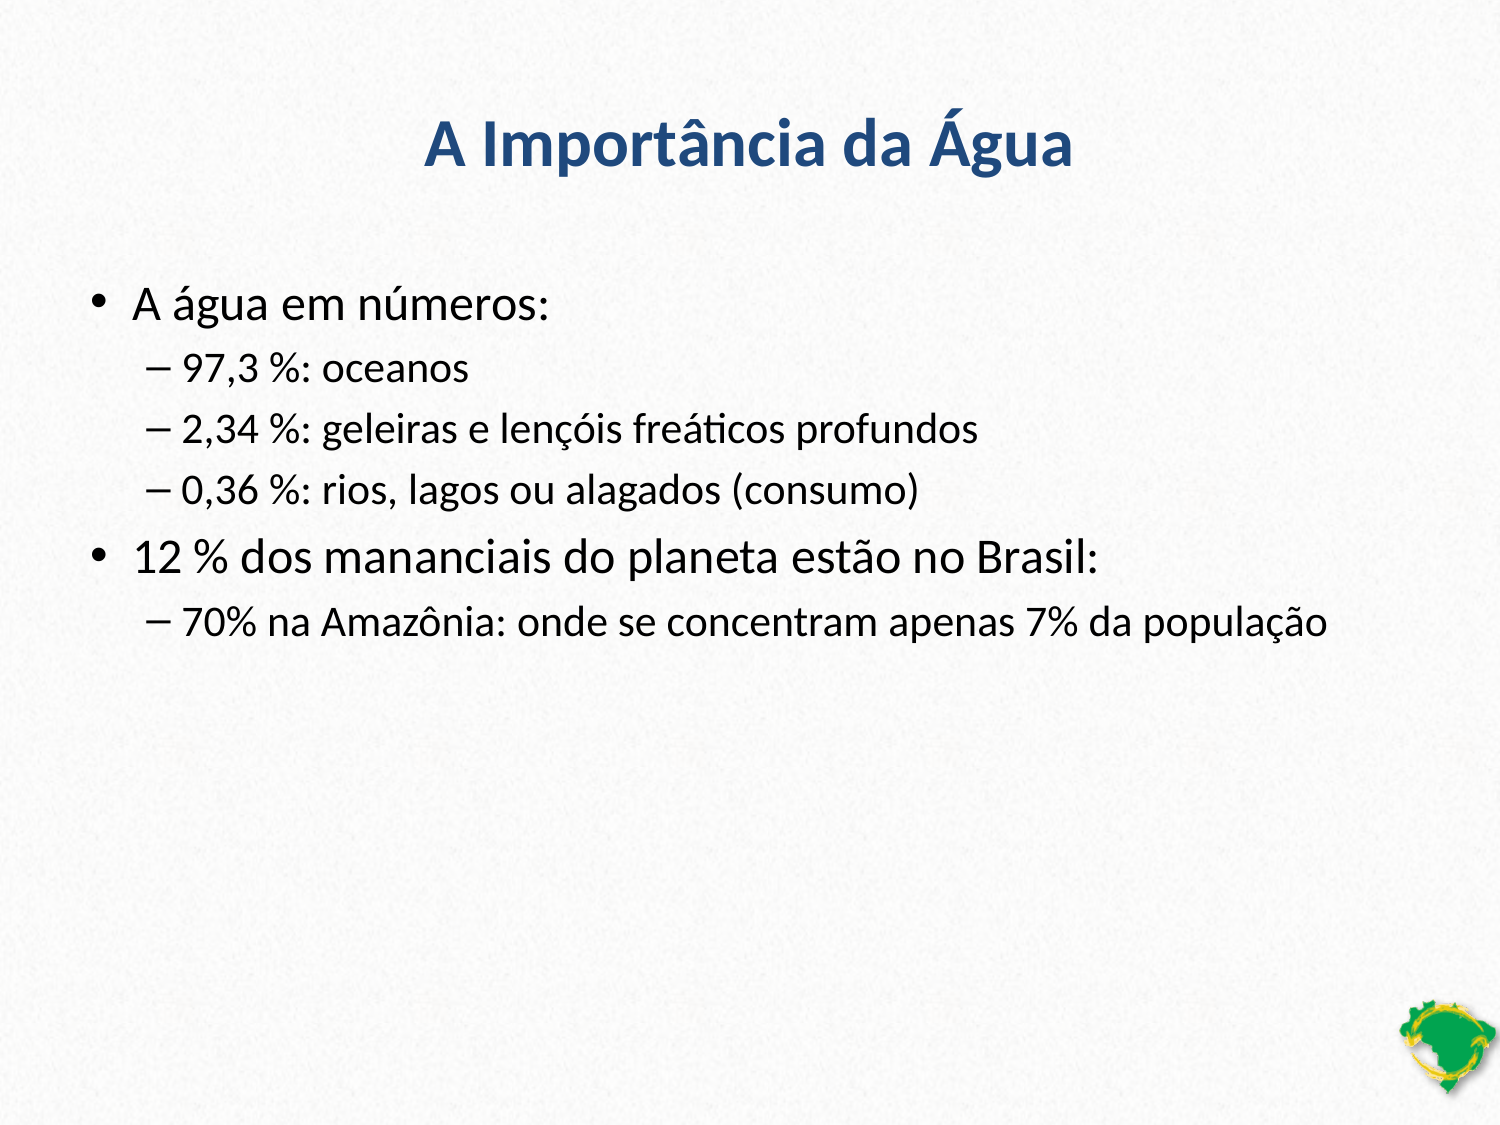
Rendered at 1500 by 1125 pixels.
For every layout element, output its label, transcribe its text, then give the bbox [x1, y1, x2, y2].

title A Importância da Água [75, 45, 1425, 233]
picture [1399, 999, 1496, 1095]
list A água em números: 97,3 %: oceanos 2,34 %: geleiras e lençóis freáticos profundos 0,36 %: rios, lagos ou alagados (consumo) 12 % dos mananciais do planeta estão no Brasil: 70% na Amazônia: onde se concentram apenas 7% da população [75, 262, 1425, 1075]
